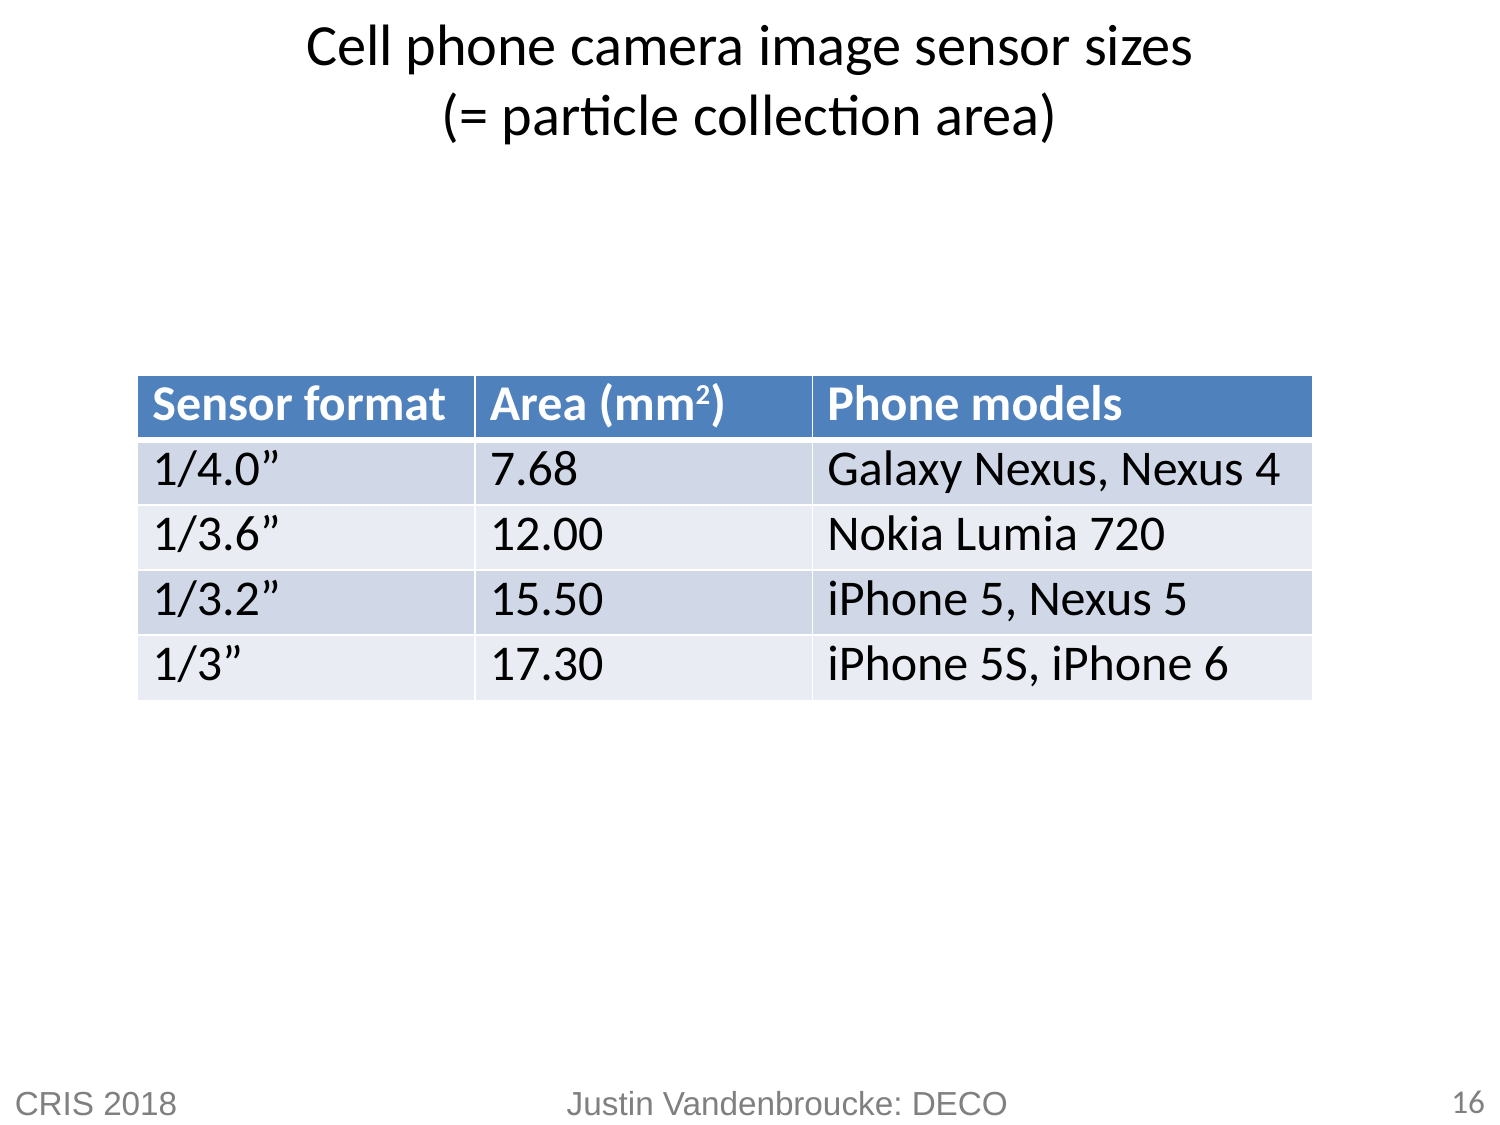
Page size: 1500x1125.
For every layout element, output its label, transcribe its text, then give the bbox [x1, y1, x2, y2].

table_cell 17.30 [476, 636, 812, 700]
table_cell 12.00 [476, 506, 812, 569]
table_cell 15.50 [476, 571, 812, 634]
footer Justin Vandenbroucke: DECO [387, 1074, 1188, 1125]
table_cell iPhone 5, Nexus 5 [813, 571, 1312, 634]
table_cell Galaxy Nexus, Nexus 4 [813, 443, 1312, 504]
table_cell 1/3.6” [138, 506, 474, 569]
table_cell iPhone 5S, iPhone 6 [813, 636, 1312, 700]
title Cell phone camera image sensor sizes (= particle collection area) [75, 24, 1425, 130]
table_cell 1/3” [138, 636, 474, 700]
table_header Sensor format [138, 376, 474, 437]
slide_number 16 [1425, 1074, 1500, 1125]
table_cell 1/3.2” [138, 571, 474, 634]
slide_number CRIS 2018 [0, 1074, 375, 1125]
table_cell 7.68 [476, 443, 812, 504]
table_cell 1/4.0” [138, 443, 474, 504]
table_header Area (mm2) [476, 376, 812, 437]
table_cell Nokia Lumia 720 [813, 506, 1312, 569]
table_header Phone models [813, 376, 1312, 437]
